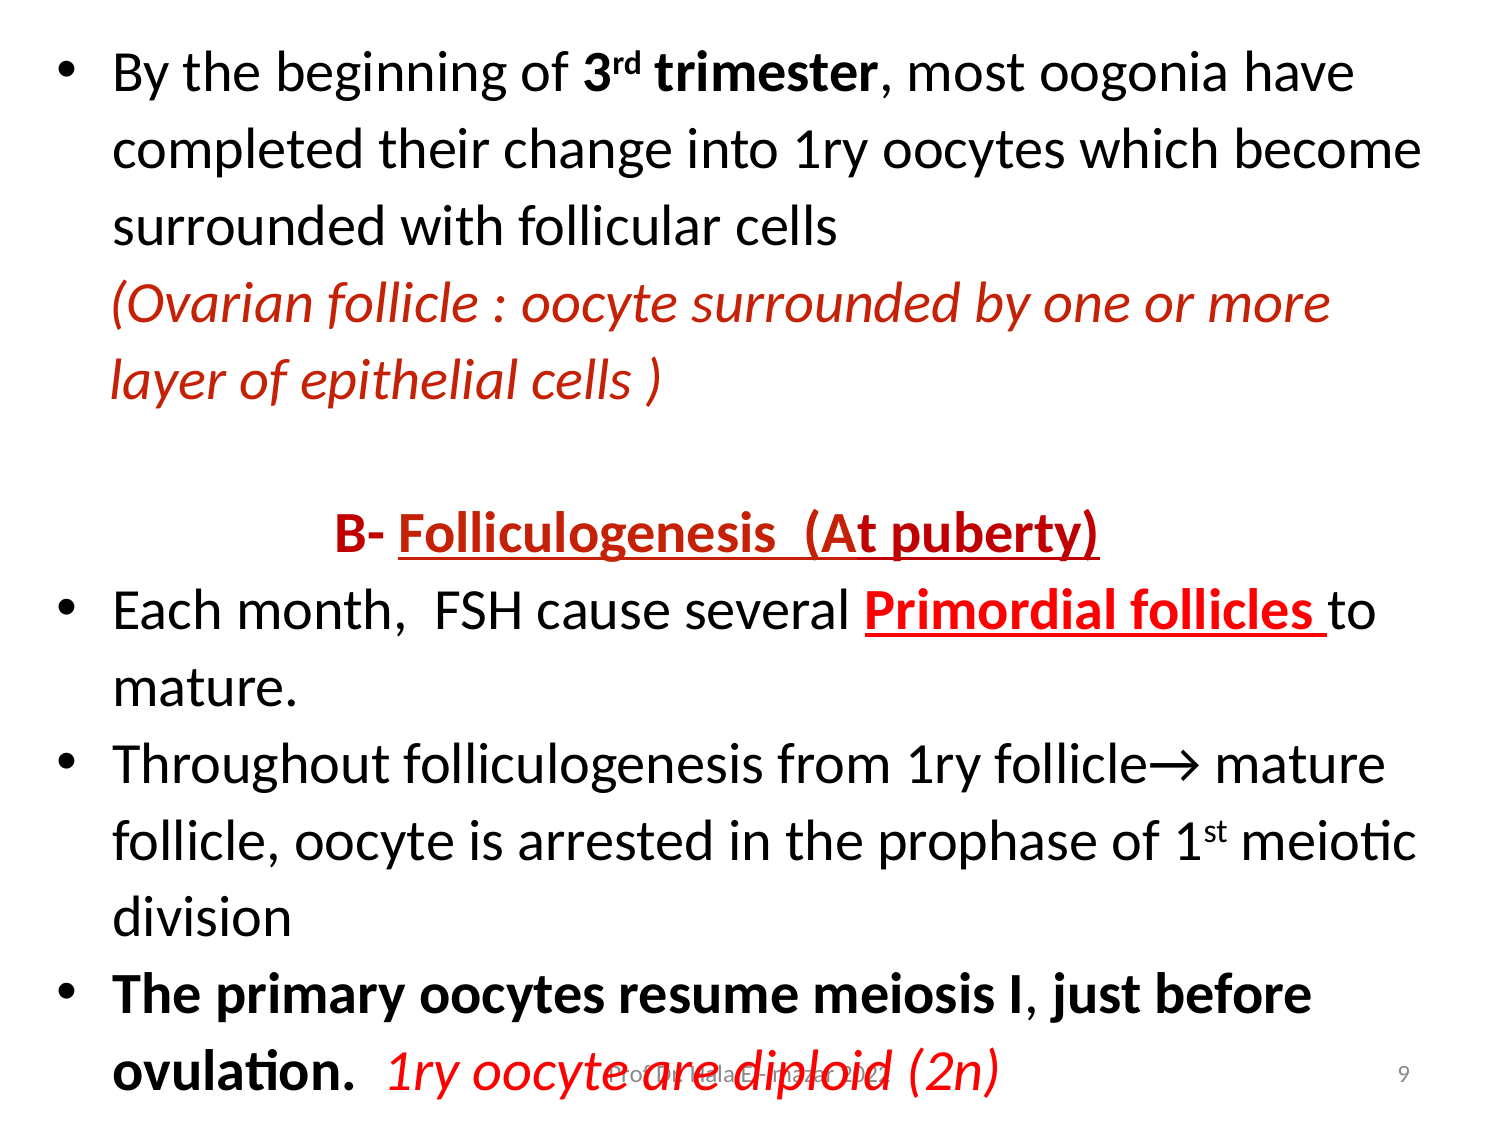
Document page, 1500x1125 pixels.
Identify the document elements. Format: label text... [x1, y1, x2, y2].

footer Prof Dr. Hala El- mazar 2022 [512, 1042, 988, 1103]
slide_number 9 [1074, 1042, 1425, 1103]
list By the beginning of 3rd trimester, most oogonia have completed their change into 1ry oocytes which become surrounded with follicular cells (Ovarian follicle : oocyte surrounded by one or more layer of epithelial cells ) B- Folliculogenesis (At puberty) Each month, FSH cause several Primordial follicles to mature. Throughout folliculogenesis from 1ry follicle→ mature follicle, oocyte is arrested in the prophase of 1st meiotic division The primary oocytes resume meiosis I, just before ovulation. 1ry oocyte are diploid (2n) [41, 19, 1483, 1125]
